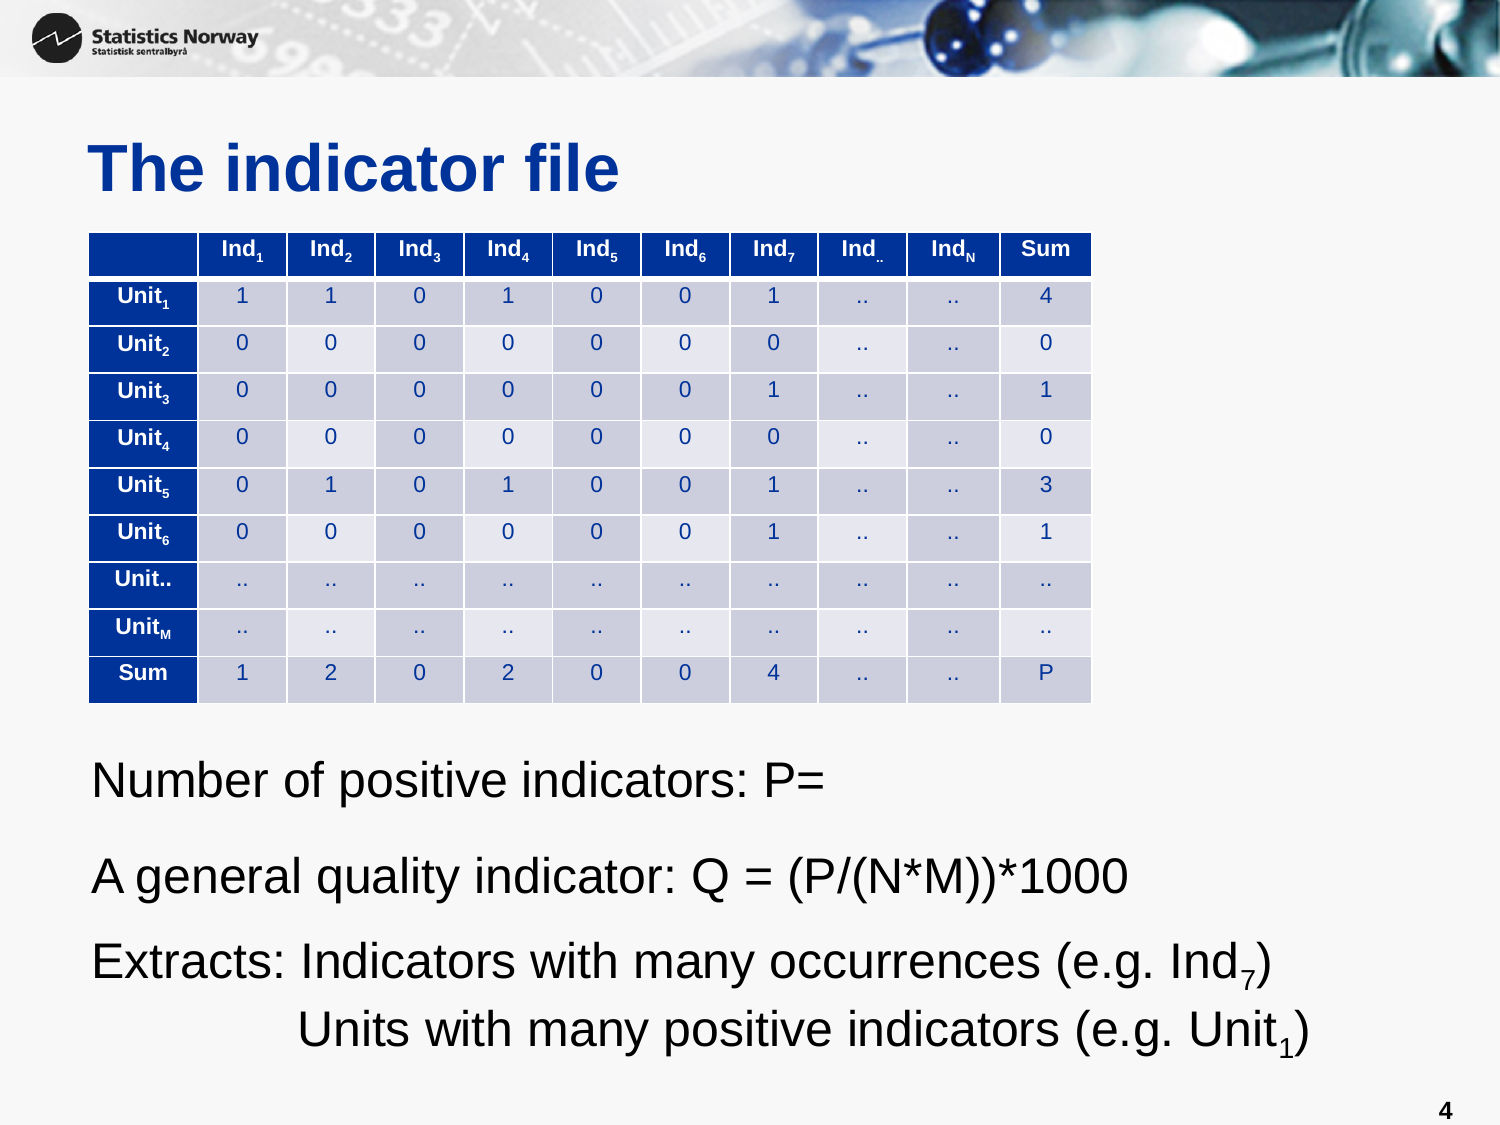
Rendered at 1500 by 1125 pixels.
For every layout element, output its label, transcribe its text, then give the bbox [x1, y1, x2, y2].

table_cell Sum [89, 657, 197, 703]
table_cell .. [376, 563, 463, 608]
table_header Ind3 [376, 233, 463, 276]
table_cell 1 [199, 657, 286, 703]
table_cell UnitM [89, 610, 197, 656]
table_cell Unit2 [89, 327, 197, 372]
table_cell 0 [731, 327, 817, 372]
table_cell 0 [553, 282, 640, 325]
table_cell 0 [376, 327, 463, 372]
table_cell 0 [465, 421, 552, 467]
table_cell .. [819, 516, 906, 561]
table_cell Unit5 [89, 469, 197, 514]
table_cell 0 [376, 282, 463, 325]
table_header IndN [908, 233, 999, 276]
table_cell .. [376, 610, 463, 656]
table_cell 0 [199, 421, 286, 467]
table_cell 0 [553, 469, 640, 514]
table_cell 1 [465, 282, 552, 325]
table_cell .. [908, 610, 999, 656]
table_cell 0 [642, 657, 729, 703]
table_cell 1 [465, 469, 552, 514]
table_cell 0 [553, 516, 640, 561]
table_cell 0 [376, 374, 463, 420]
table_cell 0 [553, 657, 640, 703]
table_cell 0 [376, 516, 463, 561]
table_cell 1 [731, 374, 817, 420]
table_cell .. [465, 610, 552, 656]
table_cell 0 [553, 327, 640, 372]
slide_number 4 [1375, 1090, 1453, 1125]
table_header Ind5 [553, 233, 640, 276]
table_cell .. [553, 610, 640, 656]
table_header Ind2 [288, 233, 374, 276]
table_cell .. [908, 282, 999, 325]
table_cell 2 [465, 657, 552, 703]
text_box A general quality indicator: Q = (P/(N*M))*1000 [76, 835, 1270, 911]
table_cell 4 [731, 657, 817, 703]
table_cell 0 [465, 374, 552, 420]
table_cell .. [908, 327, 999, 372]
table_cell 0 [642, 282, 729, 325]
table_cell .. [731, 563, 817, 608]
table_cell .. [731, 610, 817, 656]
table_cell .. [908, 374, 999, 420]
picture [0, 0, 1500, 77]
table_cell 0 [199, 374, 286, 420]
table_cell 0 [642, 469, 729, 514]
table_cell 0 [465, 327, 552, 372]
table_header Ind4 [465, 233, 552, 276]
table_cell 1 [288, 282, 374, 325]
table_cell 0 [376, 469, 463, 514]
table_cell 0 [288, 327, 374, 372]
table_cell .. [199, 563, 286, 608]
table_cell .. [465, 563, 552, 608]
table_cell .. [642, 563, 729, 608]
table_header [89, 233, 197, 276]
table_cell .. [908, 516, 999, 561]
table_cell .. [819, 282, 906, 325]
table_cell .. [1001, 563, 1091, 608]
table_cell 2 [288, 657, 374, 703]
table_cell .. [819, 374, 906, 420]
table_cell Unit.. [89, 563, 197, 608]
table_cell 0 [1001, 421, 1091, 467]
table_cell .. [908, 563, 999, 608]
table_cell 0 [1001, 327, 1091, 372]
table_cell .. [908, 421, 999, 467]
table_cell 0 [199, 327, 286, 372]
table_cell 0 [376, 421, 463, 467]
table_cell Unit4 [89, 421, 197, 467]
table_cell Unit6 [89, 516, 197, 561]
table_cell 1 [731, 469, 817, 514]
table_cell Unit1 [89, 282, 197, 325]
table_cell 0 [199, 469, 286, 514]
table_cell 1 [731, 282, 817, 325]
table_cell .. [553, 563, 640, 608]
table_cell .. [642, 610, 729, 656]
table_cell 1 [1001, 516, 1091, 561]
table_cell 0 [288, 516, 374, 561]
table_cell 0 [465, 516, 552, 561]
table_cell 3 [1001, 469, 1091, 514]
table_cell .. [908, 469, 999, 514]
table_cell 0 [642, 374, 729, 420]
table_cell .. [819, 657, 906, 703]
table_cell 0 [642, 421, 729, 467]
table_cell .. [819, 469, 906, 514]
table_cell P [1001, 657, 1091, 703]
table_header Ind7 [731, 233, 817, 276]
table_header Ind.. [819, 233, 906, 276]
table_cell 0 [288, 421, 374, 467]
table_header Ind6 [642, 233, 729, 276]
table_cell .. [1001, 610, 1091, 656]
table_cell 1 [199, 282, 286, 325]
table_cell 1 [288, 469, 374, 514]
table_cell 0 [731, 421, 817, 467]
table_cell 4 [1001, 282, 1091, 325]
table_cell 0 [376, 657, 463, 703]
table_cell .. [908, 657, 999, 703]
table_cell Unit3 [89, 374, 197, 420]
table_cell .. [819, 421, 906, 467]
table_cell 0 [553, 421, 640, 467]
table_cell 1 [1001, 374, 1091, 420]
table_cell 0 [199, 516, 286, 561]
table_cell .. [819, 327, 906, 372]
table_header Ind1 [199, 233, 286, 276]
table_cell .. [819, 563, 906, 608]
table_cell 1 [731, 516, 817, 561]
table_cell 0 [553, 374, 640, 420]
table_cell .. [288, 610, 374, 656]
table_cell 0 [288, 374, 374, 420]
table_cell 0 [642, 516, 729, 561]
table_header Sum [1001, 233, 1091, 276]
table_cell .. [199, 610, 286, 656]
title The indicator file [87, 125, 1463, 263]
table_cell 0 [642, 327, 729, 372]
table_cell .. [288, 563, 374, 608]
text_box Extracts: Indicators with many occurrences (e.g. Ind7) Units with many positive indicators (e.g. Unit1) [76, 920, 1365, 1125]
table_cell .. [819, 610, 906, 656]
